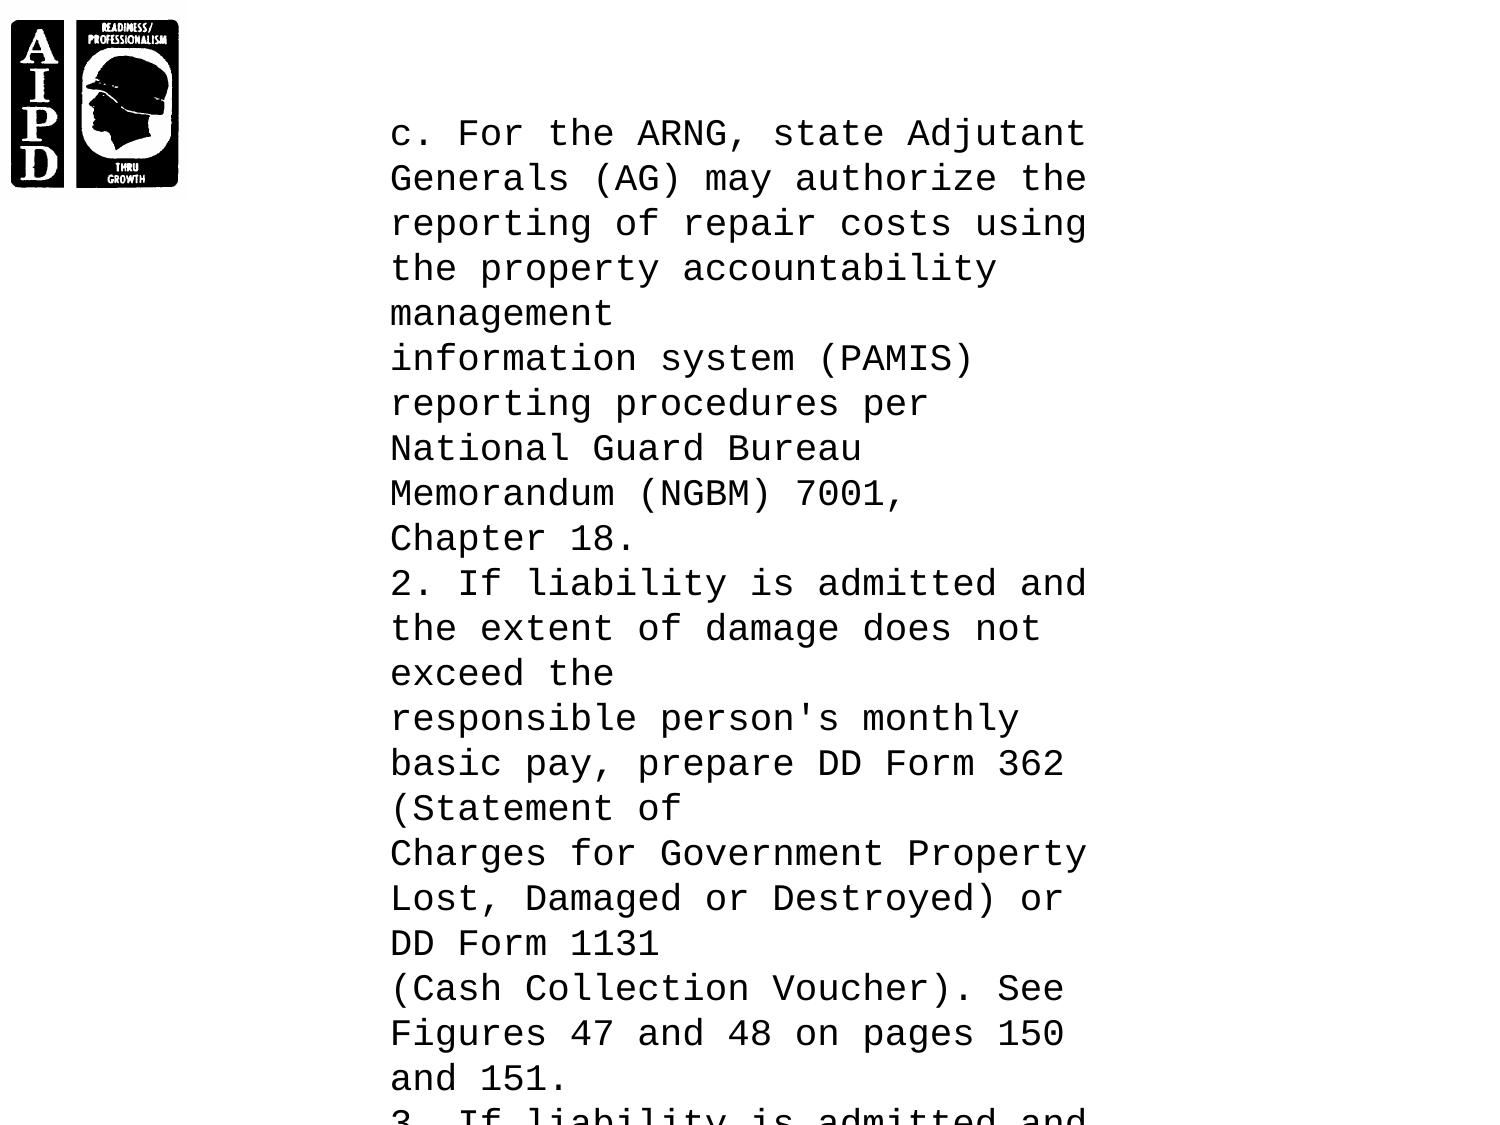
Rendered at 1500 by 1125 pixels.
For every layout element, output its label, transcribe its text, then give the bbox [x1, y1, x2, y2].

picture [0, 0, 187, 201]
text_box c. For the ARNG, state Adjutant Generals (AG) may authorize the reporting of repair costs using the property accountability management information system (PAMIS) reporting procedures per National Guard Bureau Memorandum (NGBM) 7001, Chapter 18. 2. If liability is admitted and the extent of damage does not exceed the responsible person's monthly basic pay, prepare DD Form 362 (Statement of Charges for Government Property Lost, Damaged or Destroyed) or DD Form 1131 (Cash Collection Voucher). See Figures 47 and 48 on pages 150 and 151. 3. If liability is admitted and the extent of damage exceeds the person's monthly basic pay, initiate a report of survey [374, 100, 1125, 1125]
